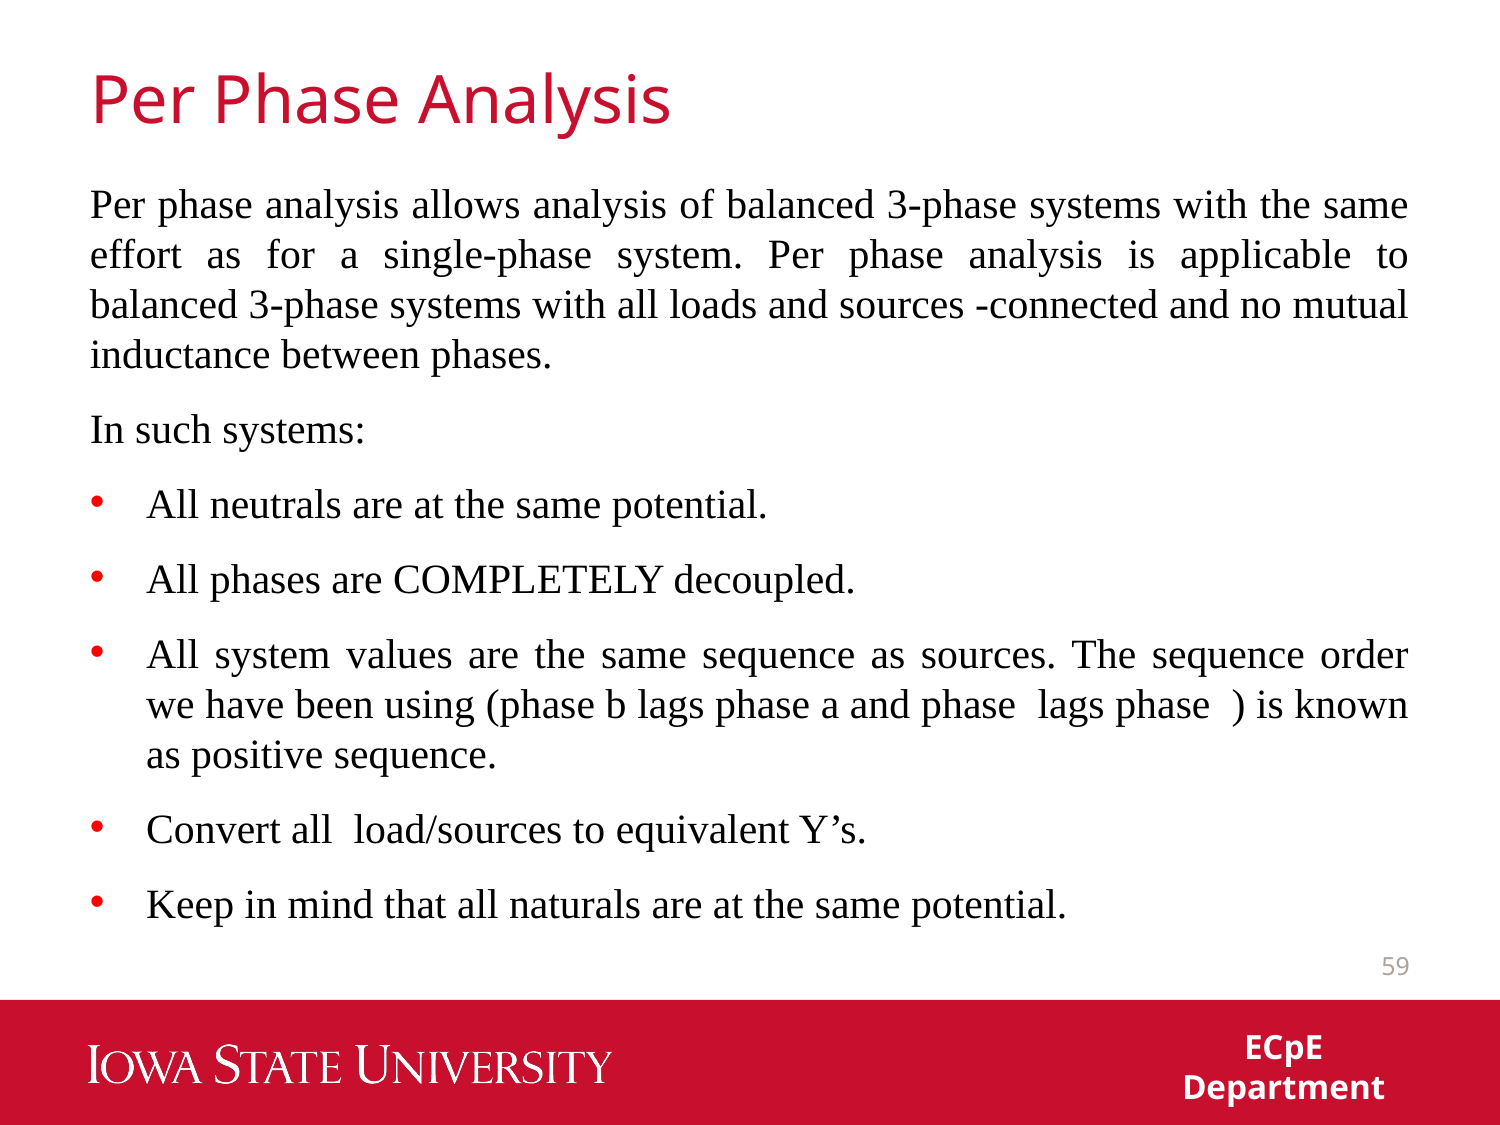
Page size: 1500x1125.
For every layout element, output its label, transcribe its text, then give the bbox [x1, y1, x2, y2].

picture [87, 1044, 613, 1088]
slide_number 59 [1074, 937, 1425, 998]
text_box ECpE Department [1142, 1035, 1425, 1096]
title Per Phase Analysis [74, 24, 1445, 170]
